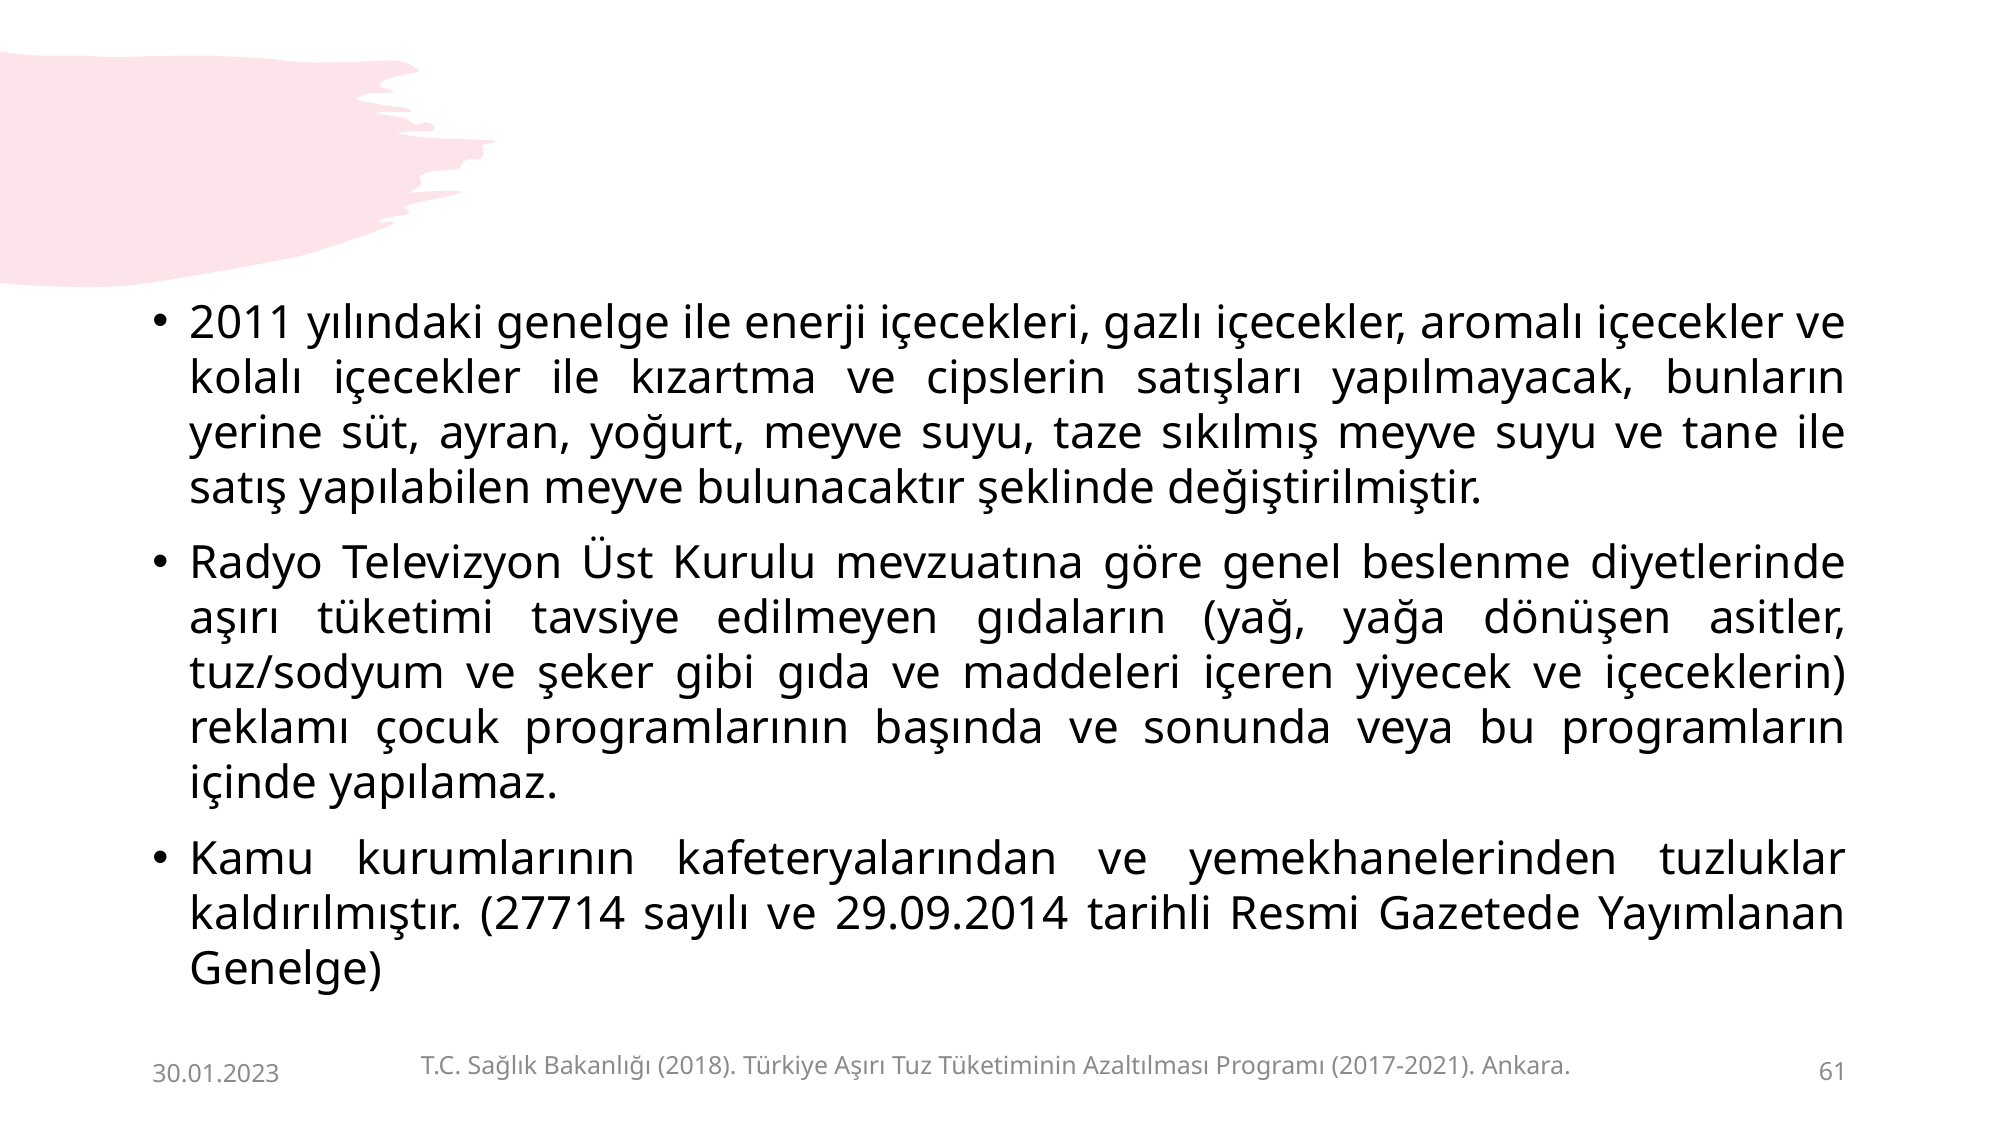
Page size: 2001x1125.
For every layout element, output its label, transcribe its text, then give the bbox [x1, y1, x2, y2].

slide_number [137, 1042, 588, 1103]
slide_number 61 [1412, 1042, 1863, 1103]
footer T.C. Sağlık Bakanlığı (2018). Türkiye Aşırı Tuz Tüketiminin Azaltılması Programı (2017-2021). Ankara. [402, 1035, 1598, 1096]
list 2011 yılındaki genelge ile enerji içecekleri, gazlı içecekler, aromalı içecekler ve kolalı içecekler ile kızartma ve cipslerin satışları yapılmayacak, bunların yerine süt, ayran, yoğurt, meyve suyu, taze sıkılmış meyve suyu ve tane ile satış yapılabilen meyve bulunacaktır şeklinde değiştirilmiştir. Radyo Televizyon Üst Kurulu mevzuatına göre genel beslenme diyetlerinde aşırı tüketimi tavsiye edilmeyen gıdaların (yağ, yağa dönüşen asitler, tuz/sodyum ve şeker gibi gıda ve maddeleri içeren yiyecek ve içeceklerin) reklamı çocuk programlarının başında ve sonunda veya bu programların içinde yapılamaz. Kamu kurumlarının kafeteryalarından ve yemekhanelerinden tuzluklar kaldırılmıştır. (27714 sayılı ve 29.09.2014 tarihli Resmi Gazetede Yayımlanan Genelge) [137, 284, 1863, 1013]
